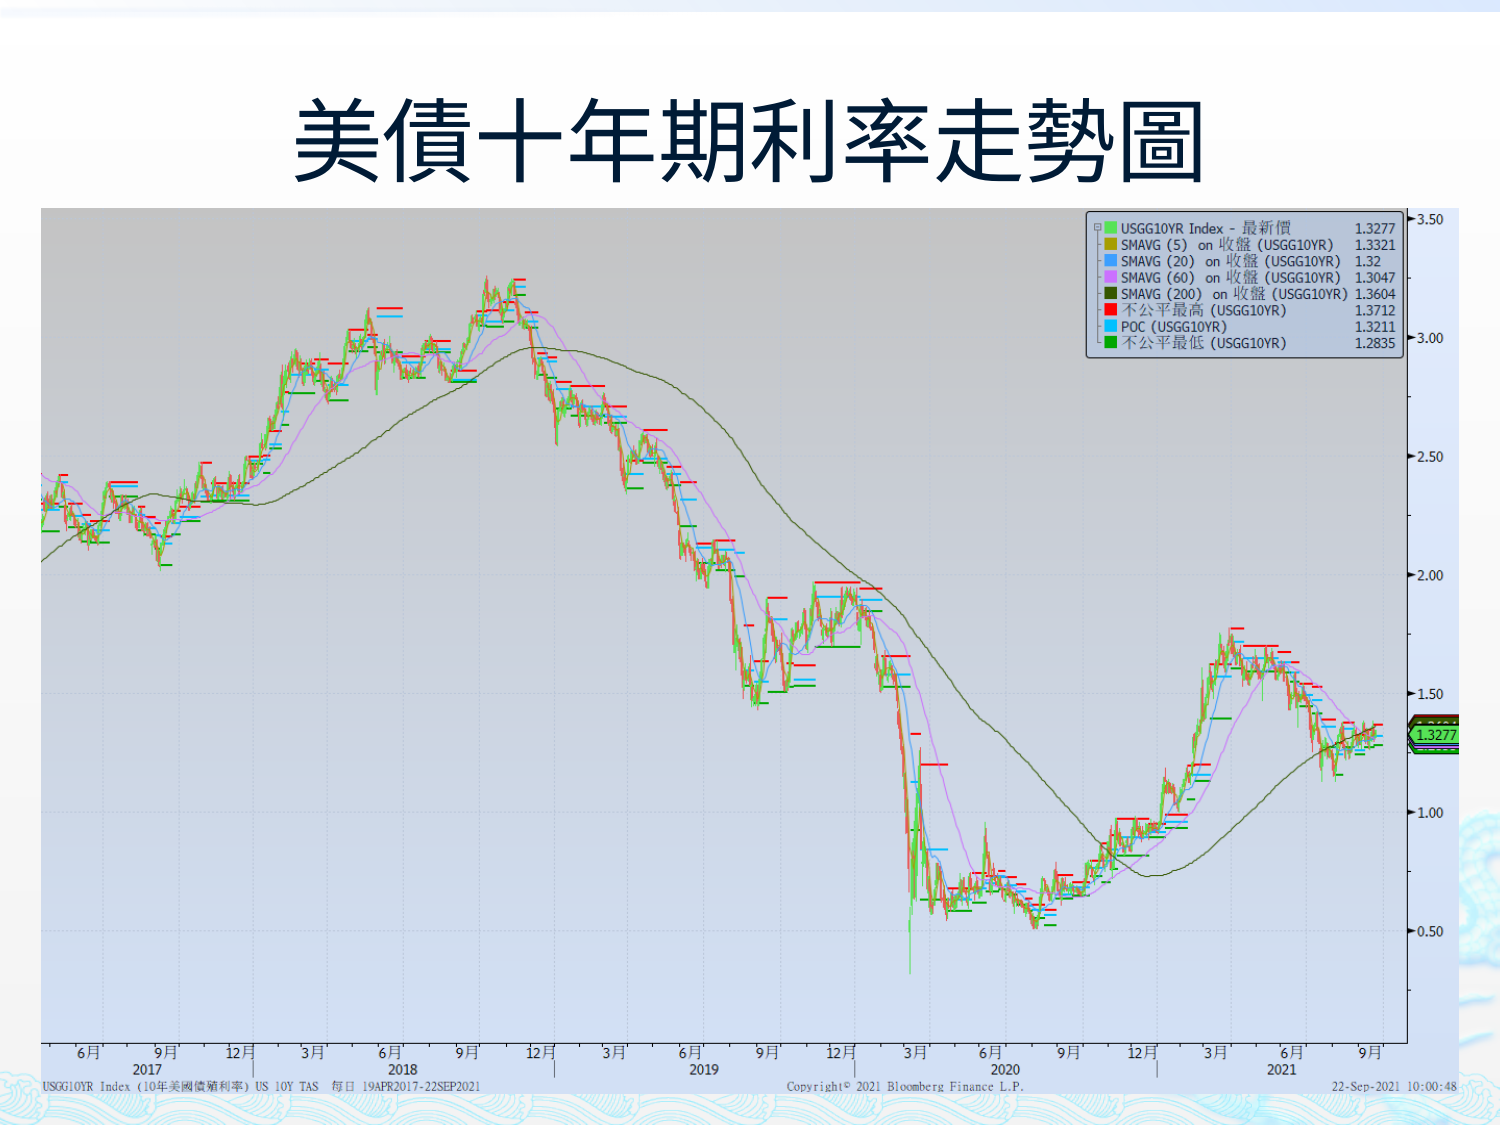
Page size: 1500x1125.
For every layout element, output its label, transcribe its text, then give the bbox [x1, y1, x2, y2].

title 美債十年期利率走勢圖 [75, 45, 1425, 207]
picture [40, 207, 1460, 1095]
